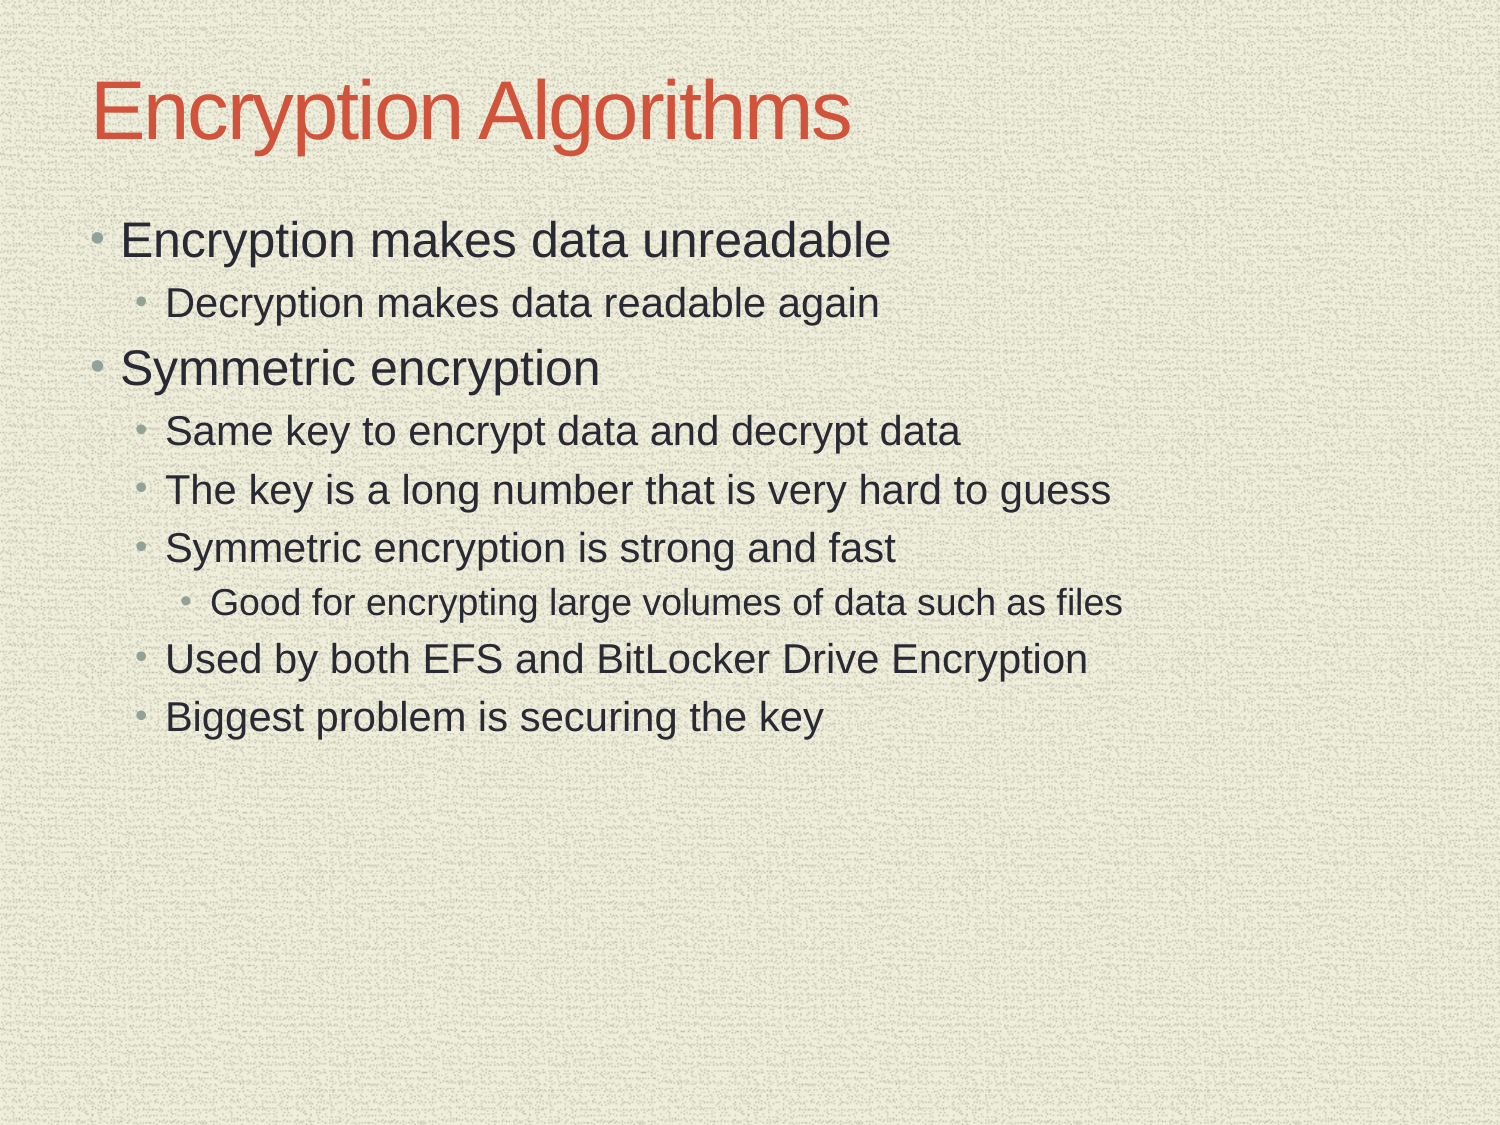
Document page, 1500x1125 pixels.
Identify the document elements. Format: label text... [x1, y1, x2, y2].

list Encryption makes data unreadable Decryption makes data readable again Symmetric encryption Same key to encrypt data and decrypt data The key is a long number that is very hard to guess Symmetric encryption is strong and fast Good for encrypting large volumes of data such as files Used by both EFS and BitLocker Drive Encryption Biggest problem is securing the key [75, 200, 1425, 1000]
title Encryption Algorithms [75, 24, 1425, 188]
